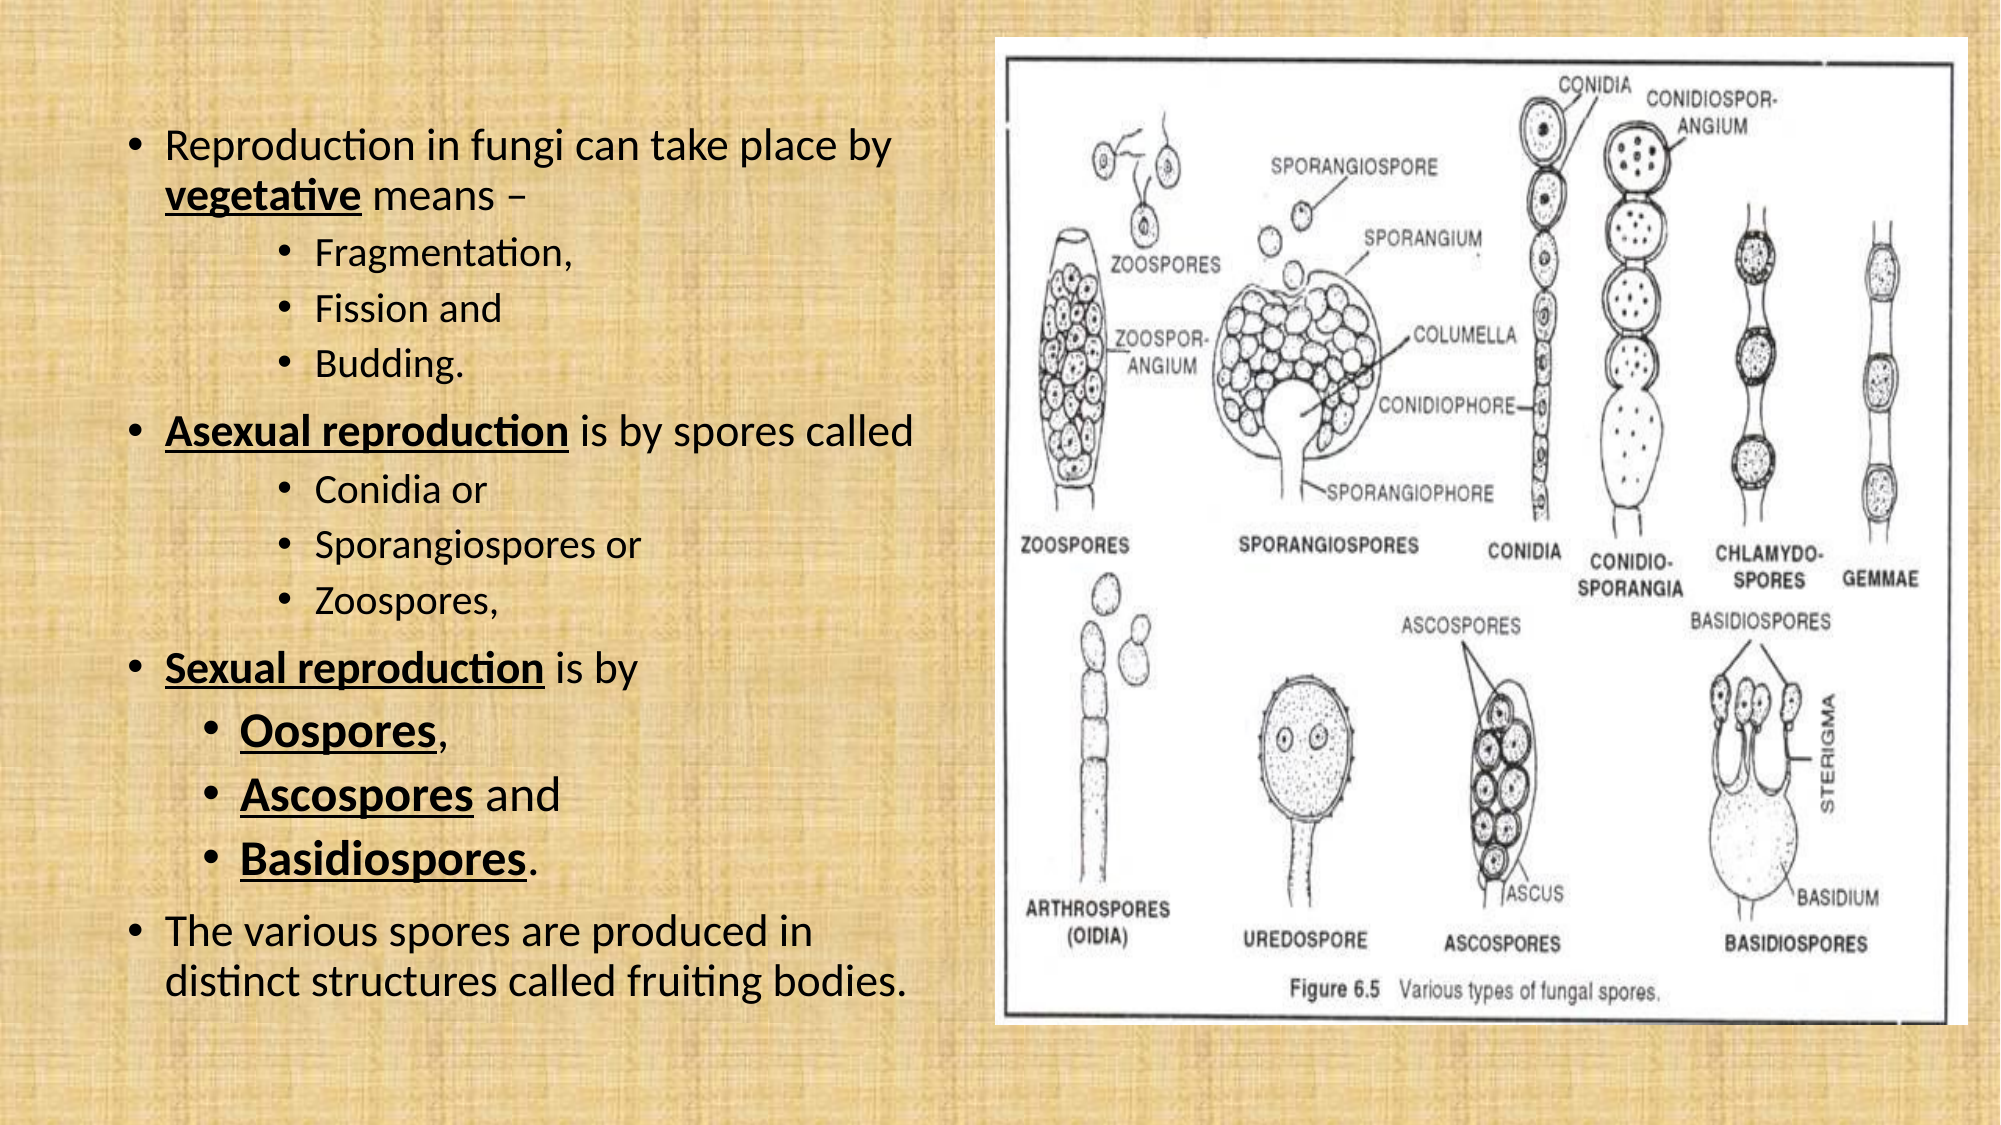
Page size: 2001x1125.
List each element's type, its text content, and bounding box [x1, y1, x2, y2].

picture [0, 0, 2001, 1125]
list Reproduction in fungi can take place by vegetative means – Fragmentation, Fission and Budding. Asexual reproduction is by spores called Conidia or Sporangiospores or Zoospores, Sexual reproduction is by Oospores, Ascospores and Basidiospores. The various spores are produced in distinct structures called fruiting bodies. [112, 38, 962, 1025]
